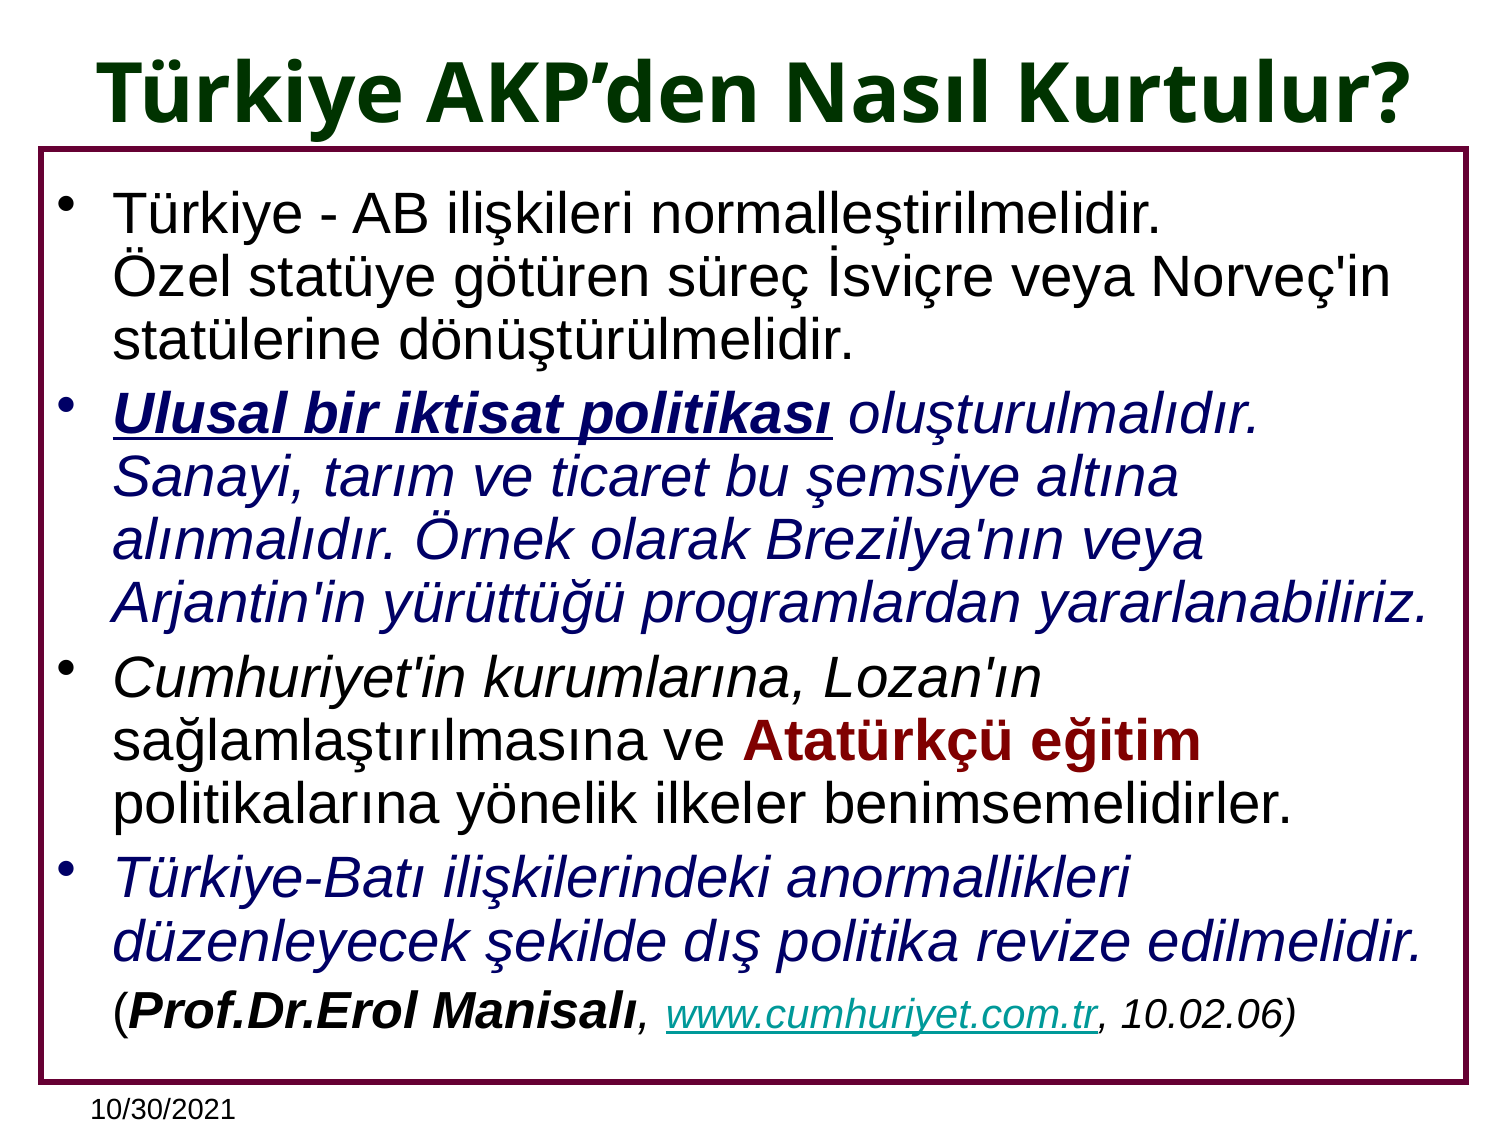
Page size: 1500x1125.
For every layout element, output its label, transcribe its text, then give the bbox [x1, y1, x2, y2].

slide_number [1074, 1083, 1426, 1125]
title Türkiye AKP’den Nasıl Kurtulur? [40, 18, 1467, 148]
list Türkiye - AB ilişkileri normalleştirilmelidir. Özel statüye götüren süreç İsviçre veya Norveç'in statülerine dönüştürülmelidir. Ulusal bir iktisat politikası oluşturulmalıdır. Sanayi, tarım ve ticaret bu şemsiye altına alınmalıdır. Örnek olarak Brezilya'nın veya Arjantin'in yürüttüğü programlardan yararlanabiliriz. Cumhuriyet'in kurumlarına, Lozan'ın sağlamlaştırılmasına ve Atatürkçü eğitim politikalarına yönelik ilkeler benimsemelidirler. Türkiye-Batı ilişkilerindeki anormallikleri düzenleyecek şekilde dış politika revize edilmelidir. (Prof.Dr.Erol Manisalı, www.cumhuriyet.com.tr, 10.02.06) [40, 148, 1467, 1083]
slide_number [74, 1083, 426, 1125]
